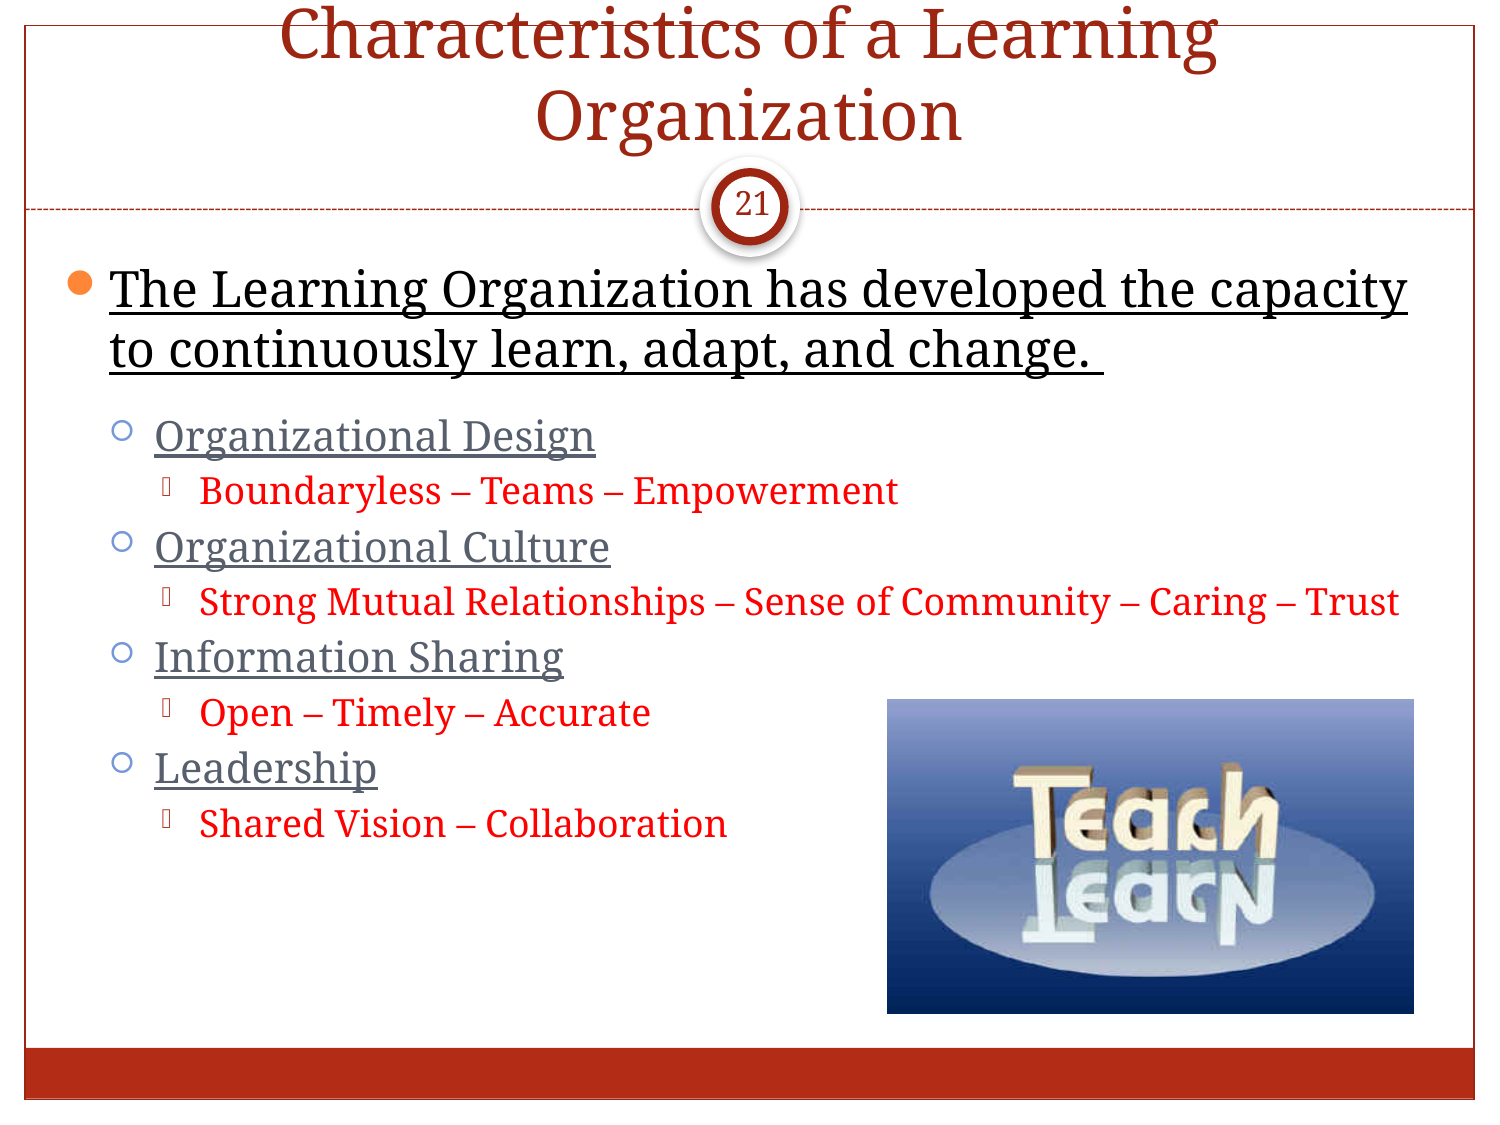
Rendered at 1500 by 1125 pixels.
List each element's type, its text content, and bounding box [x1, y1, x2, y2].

list The Learning Organization has developed the capacity to continuously learn, adapt, and change. Organizational Design Boundaryless – Teams – Empowerment Organizational Culture Strong Mutual Relationships – Sense of Community – Caring – Trust Information Sharing Open – Timely – Accurate Leadership Shared Vision – Collaboration [49, 250, 1445, 1001]
title Characteristics of a Learning Organization [49, 37, 1450, 162]
slide_number 21 [715, 168, 791, 241]
picture [887, 699, 1415, 1015]
